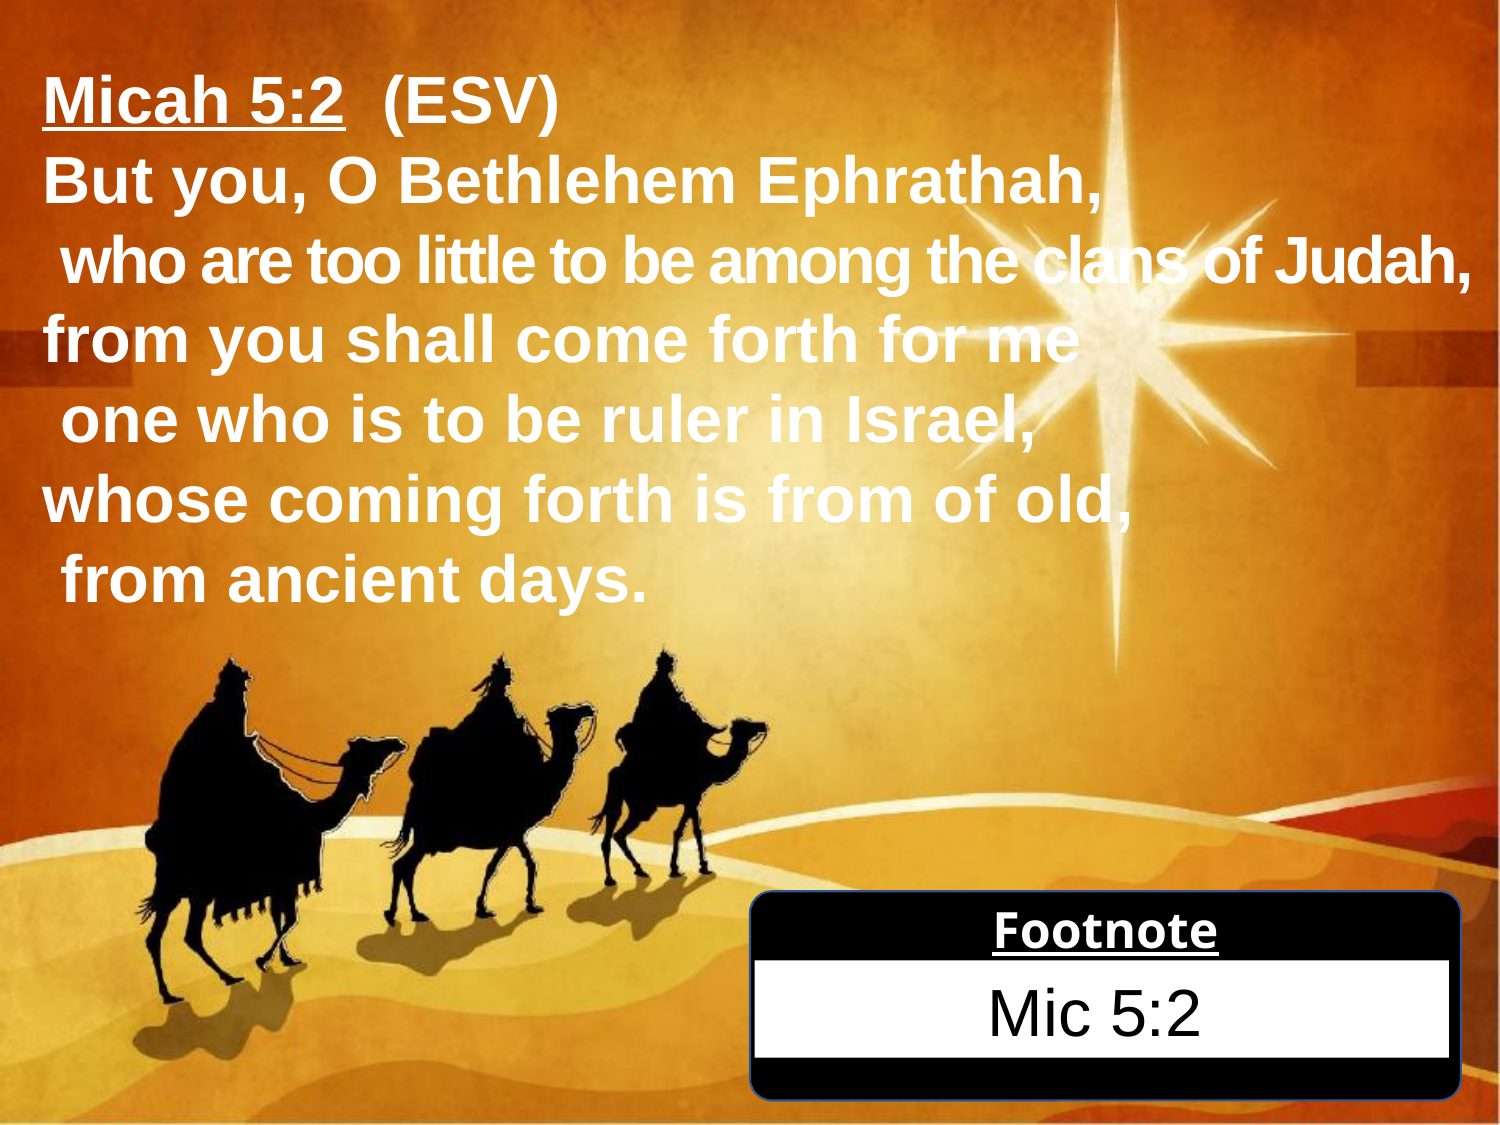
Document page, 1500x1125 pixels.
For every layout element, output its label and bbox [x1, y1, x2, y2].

text_box [749, 891, 1461, 1101]
picture [0, 0, 1500, 1125]
